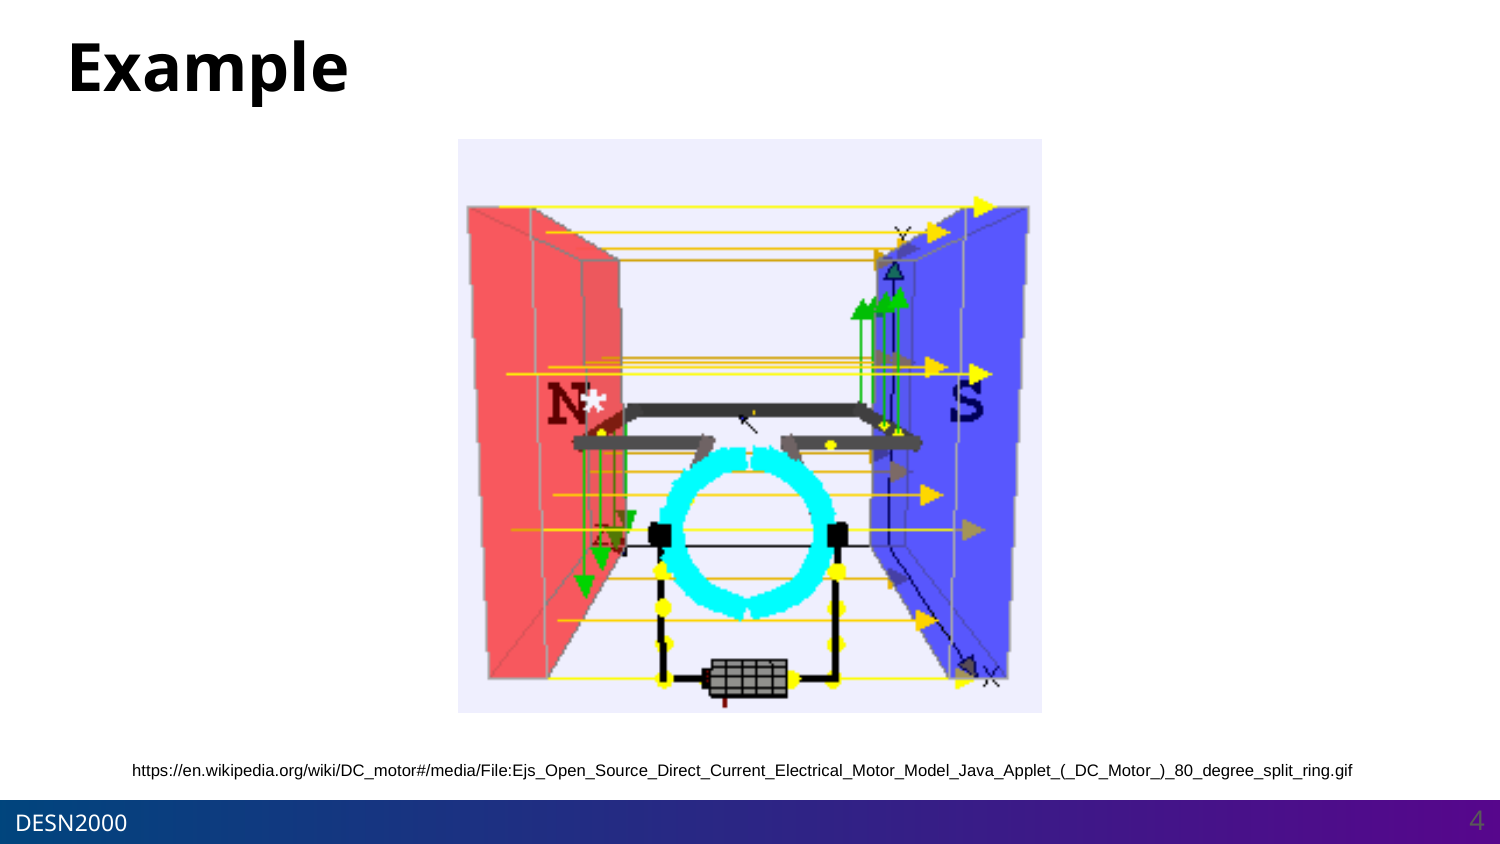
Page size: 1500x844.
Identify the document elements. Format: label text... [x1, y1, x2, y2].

slide_number ‹#› [1409, 800, 1500, 844]
title Example [51, 10, 1449, 120]
text_box https://en.wikipedia.org/wiki/DC_motor#/media/File:Ejs_Open_Source_Direct_Current_Electrical_Motor_Model_Java_Applet_(_DC_Motor_)_80_degree_split_ring.gif [117, 749, 1500, 790]
picture [458, 139, 1042, 714]
